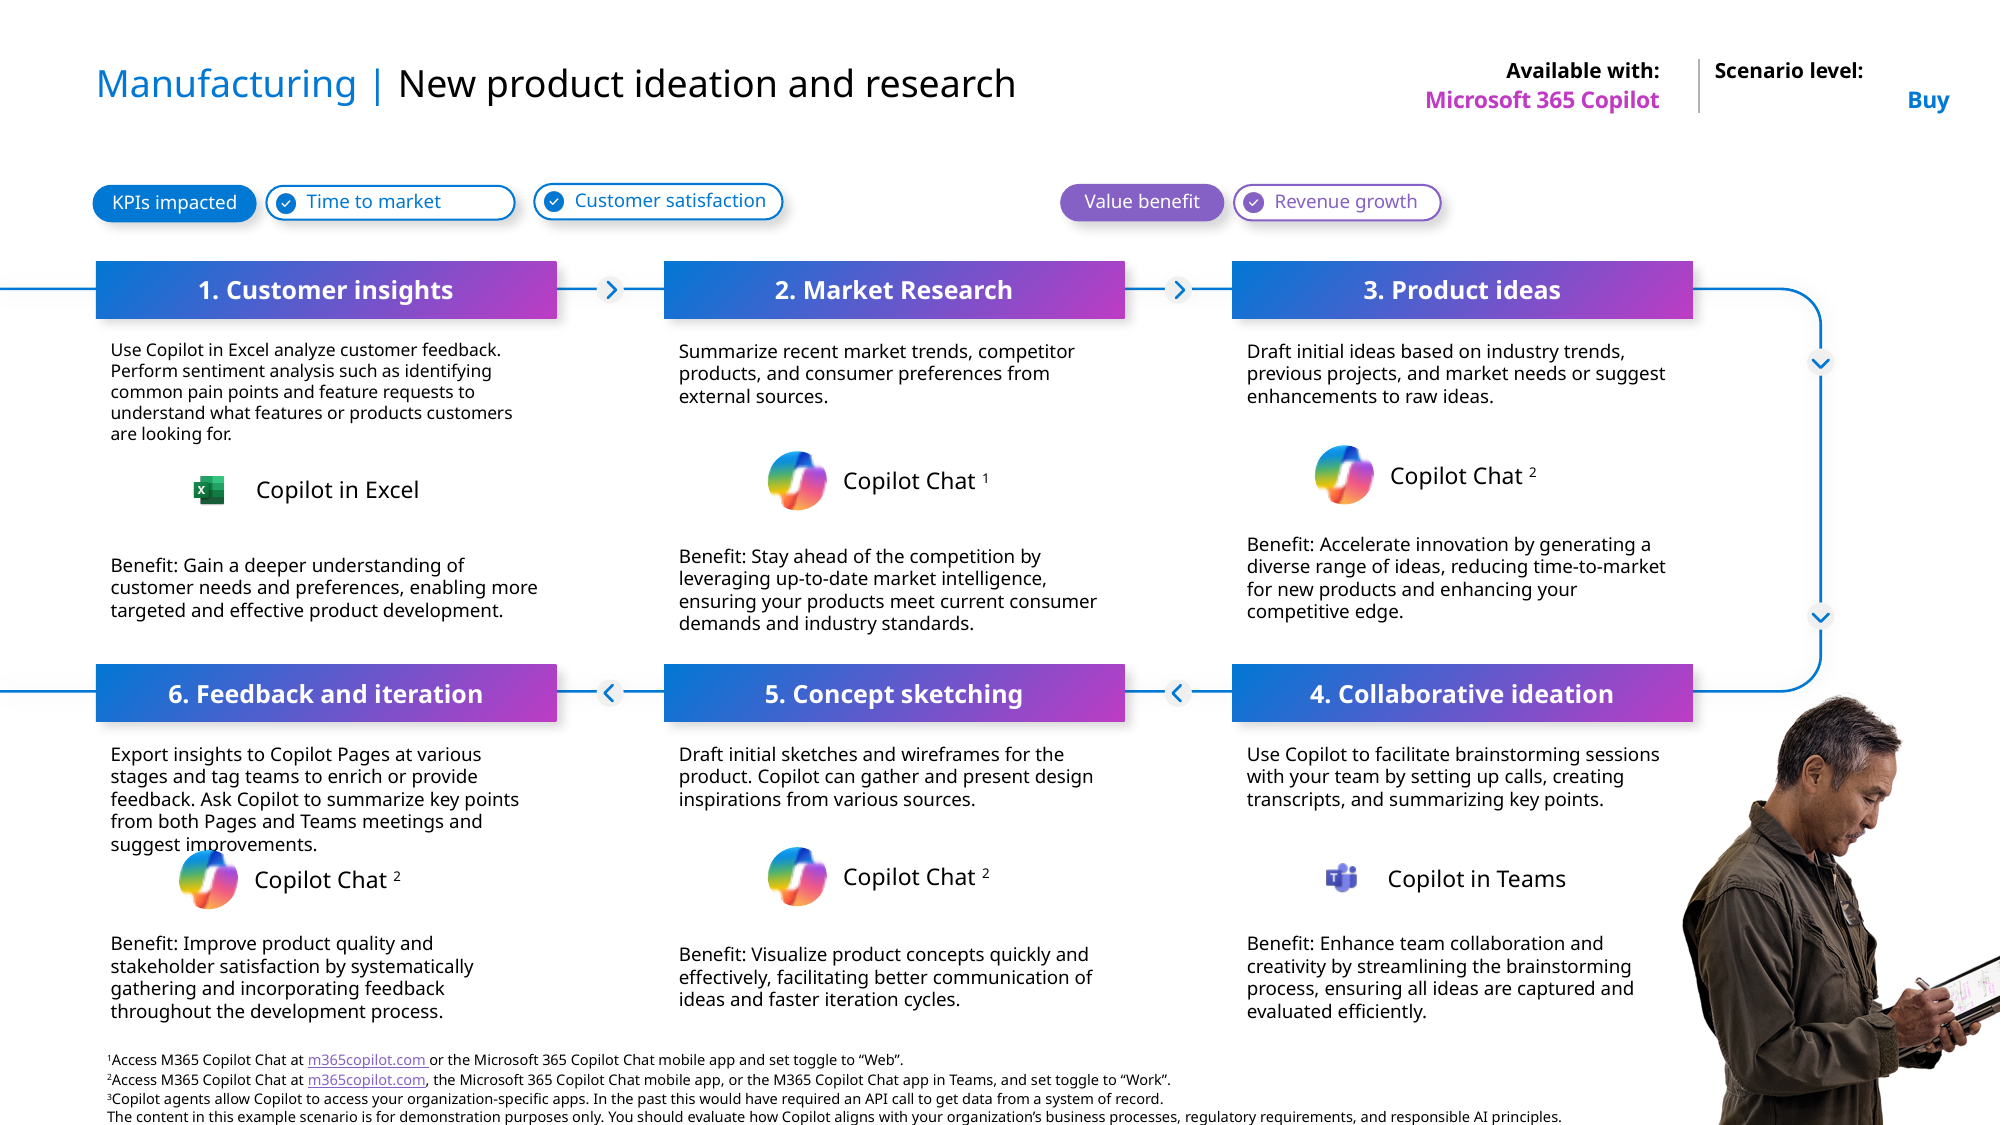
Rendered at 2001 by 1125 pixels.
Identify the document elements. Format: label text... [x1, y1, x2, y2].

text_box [767, 846, 1021, 907]
picture [1681, 688, 2000, 1125]
list Use Copilot to facilitate brainstorming sessions with your team by setting up calls, creating transcripts, and summarizing key points. [1232, 736, 1681, 840]
list Benefit: Gain a deeper understanding of customer needs and preferences, enabling more targeted and effective product development. [95, 525, 557, 649]
list Summarize recent market trends, competitor products, and consumer preferences from external sources. [664, 333, 1125, 437]
list Benefit: Accelerate innovation by generating a diverse range of ideas, reducing time-to-market for new products and enhancing your competitive edge. [1231, 525, 1694, 630]
list Export insights to Copilot Pages at various stages and tag teams to enrich or provide feedback. Ask Copilot to summarize key points from both Pages and Teams meetings and suggest improvements. [95, 736, 557, 840]
list Microsoft 365 Copilot [1069, 85, 1660, 114]
list 2. Market Research [664, 261, 1125, 319]
list 6. Feedback and iteration [95, 664, 557, 722]
list Draft initial ideas based on industry trends, previous projects, and market needs or suggest enhancements to raw ideas. [1232, 333, 1693, 437]
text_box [1233, 184, 1441, 221]
text_box KPIs impacted [92, 185, 257, 222]
list Benefit: Visualize product concepts quickly and effectively, facilitating better communication of ideas and faster iteration cycles. [663, 924, 1126, 1029]
list Benefit: Stay ahead of the competition by leveraging up-to-date market intelligence, ensuring your products meet current consumer demands and industry standards. [663, 525, 1126, 653]
title Manufacturing | New product ideation and research [95, 63, 1027, 107]
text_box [1314, 445, 1611, 505]
list 1. Customer insights [95, 261, 557, 319]
list Draft initial sketches and wireframes for the product. Copilot can gather and present design inspirations from various sources. [664, 736, 1125, 840]
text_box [178, 849, 433, 910]
list 3. Product ideas [1232, 261, 1693, 319]
list Benefit: Improve product quality and stakeholder satisfaction by systematically gathering and incorporating feedback throughout the development process. [95, 924, 557, 1029]
list 4. Collaborative ideation [1232, 664, 1693, 722]
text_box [534, 183, 783, 220]
list Use Copilot in Excel analyze customer feedback. Perform sentiment analysis such as identifying common pain points and feature requests to understand what features or products customers are looking for. [95, 333, 557, 450]
list Benefit: Enhance team collaboration and creativity by streamlining the brainstorming process, ensuring all ideas are captured and evaluated efficiently. [1231, 924, 1681, 1029]
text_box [178, 459, 427, 520]
text_box Value benefit [1060, 184, 1225, 222]
list 5. Concept sketching [664, 664, 1125, 722]
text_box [767, 451, 1021, 511]
list Buy [1711, 85, 1950, 115]
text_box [1312, 848, 1570, 908]
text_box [266, 185, 515, 220]
